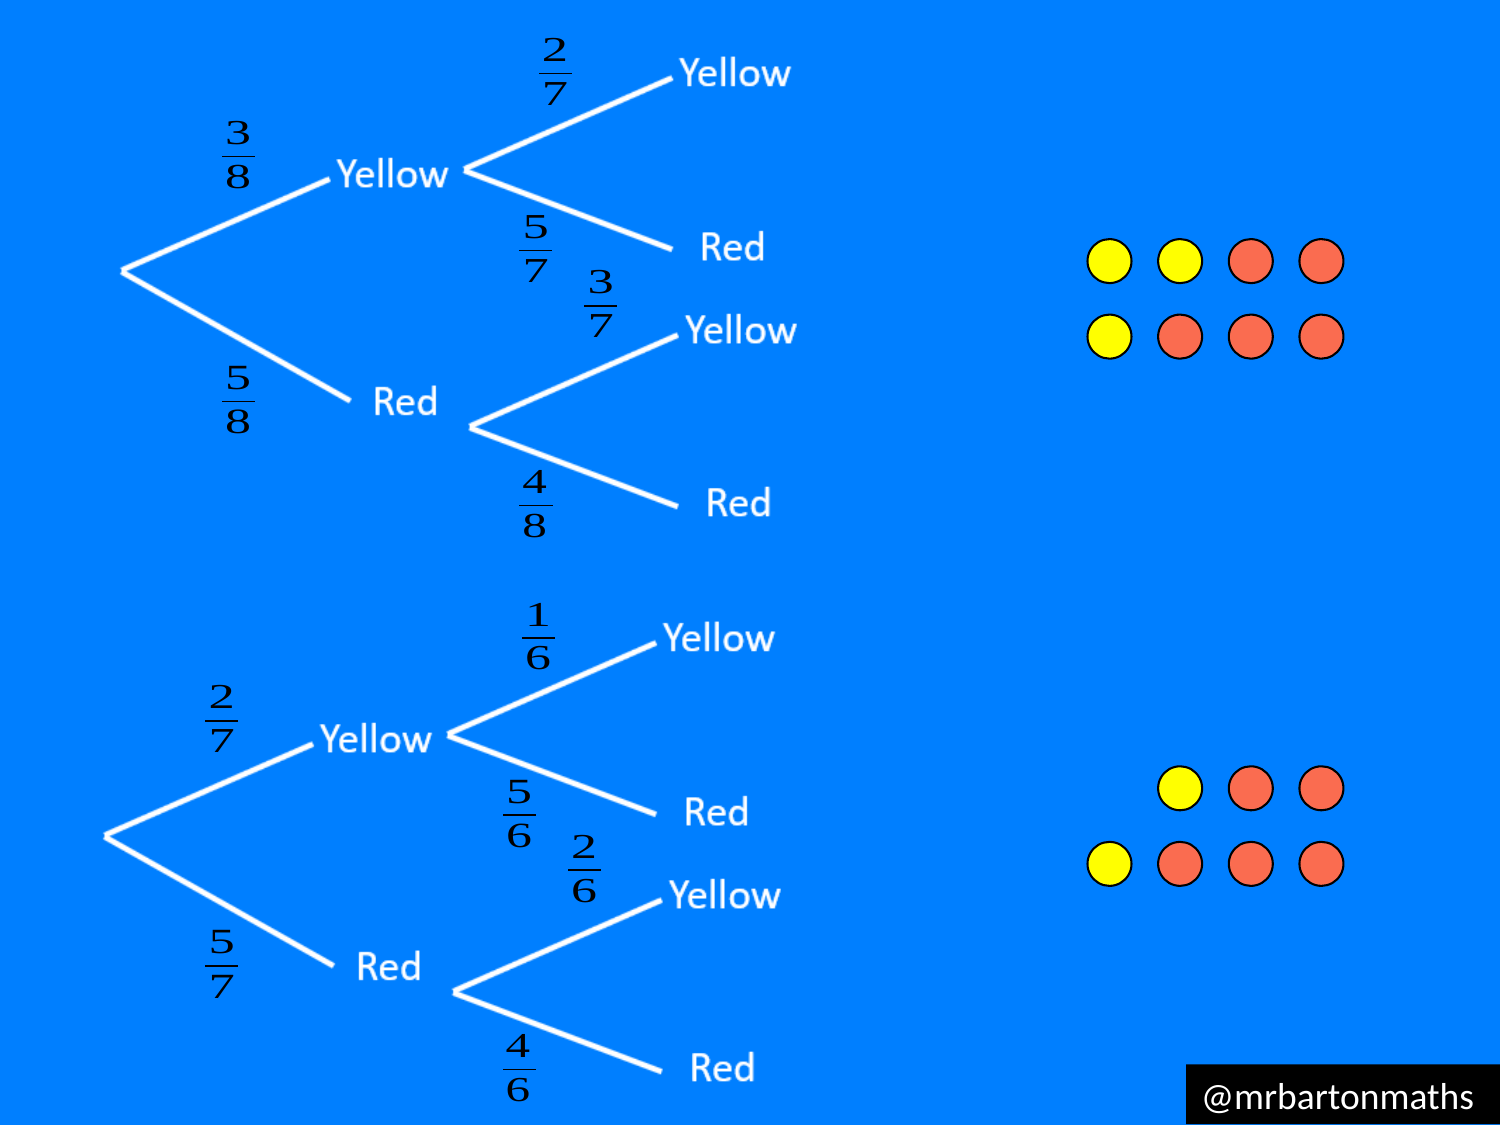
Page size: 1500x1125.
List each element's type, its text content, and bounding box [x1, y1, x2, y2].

text_box [1157, 840, 1204, 887]
text_box [1086, 840, 1133, 887]
picture [92, 612, 795, 1111]
text_box [1157, 238, 1204, 285]
text_box [1227, 238, 1274, 285]
text_box [1086, 238, 1133, 285]
text_box [1298, 840, 1345, 887]
text_box [1157, 765, 1204, 812]
text_box [1298, 238, 1345, 285]
text_box [1227, 313, 1274, 360]
text_box [1086, 313, 1133, 360]
picture [109, 47, 811, 546]
text_box [1298, 765, 1345, 812]
text_box [1157, 313, 1204, 360]
text_box @mrbartonmaths [1186, 1064, 1500, 1125]
text_box [1298, 313, 1345, 360]
text_box [1227, 765, 1274, 812]
text_box [1227, 840, 1274, 887]
